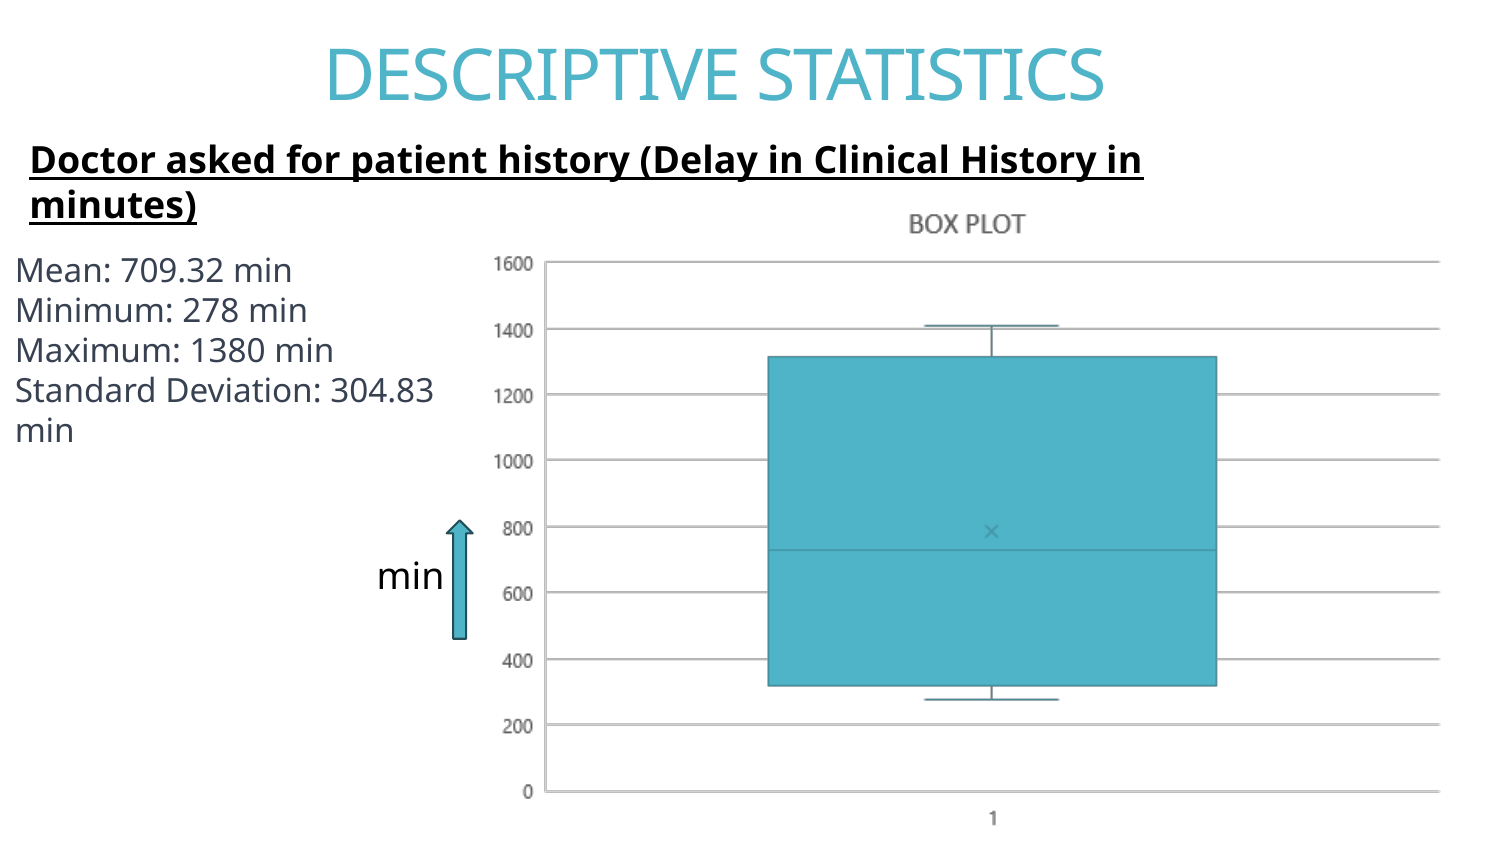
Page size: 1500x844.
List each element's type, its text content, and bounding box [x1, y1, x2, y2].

picture [481, 196, 1456, 844]
text_box [445, 519, 474, 640]
text_box min [361, 544, 452, 605]
text_box Mean: 709.32 min Minimum: 278 min Maximum: 1380 min Standard Deviation: 304.83 min [0, 242, 455, 457]
text_box DESCRIPTIVE STATISTICS [168, 18, 1279, 132]
text_box Doctor asked for patient history (Delay in Clinical History in minutes) [14, 129, 1257, 234]
